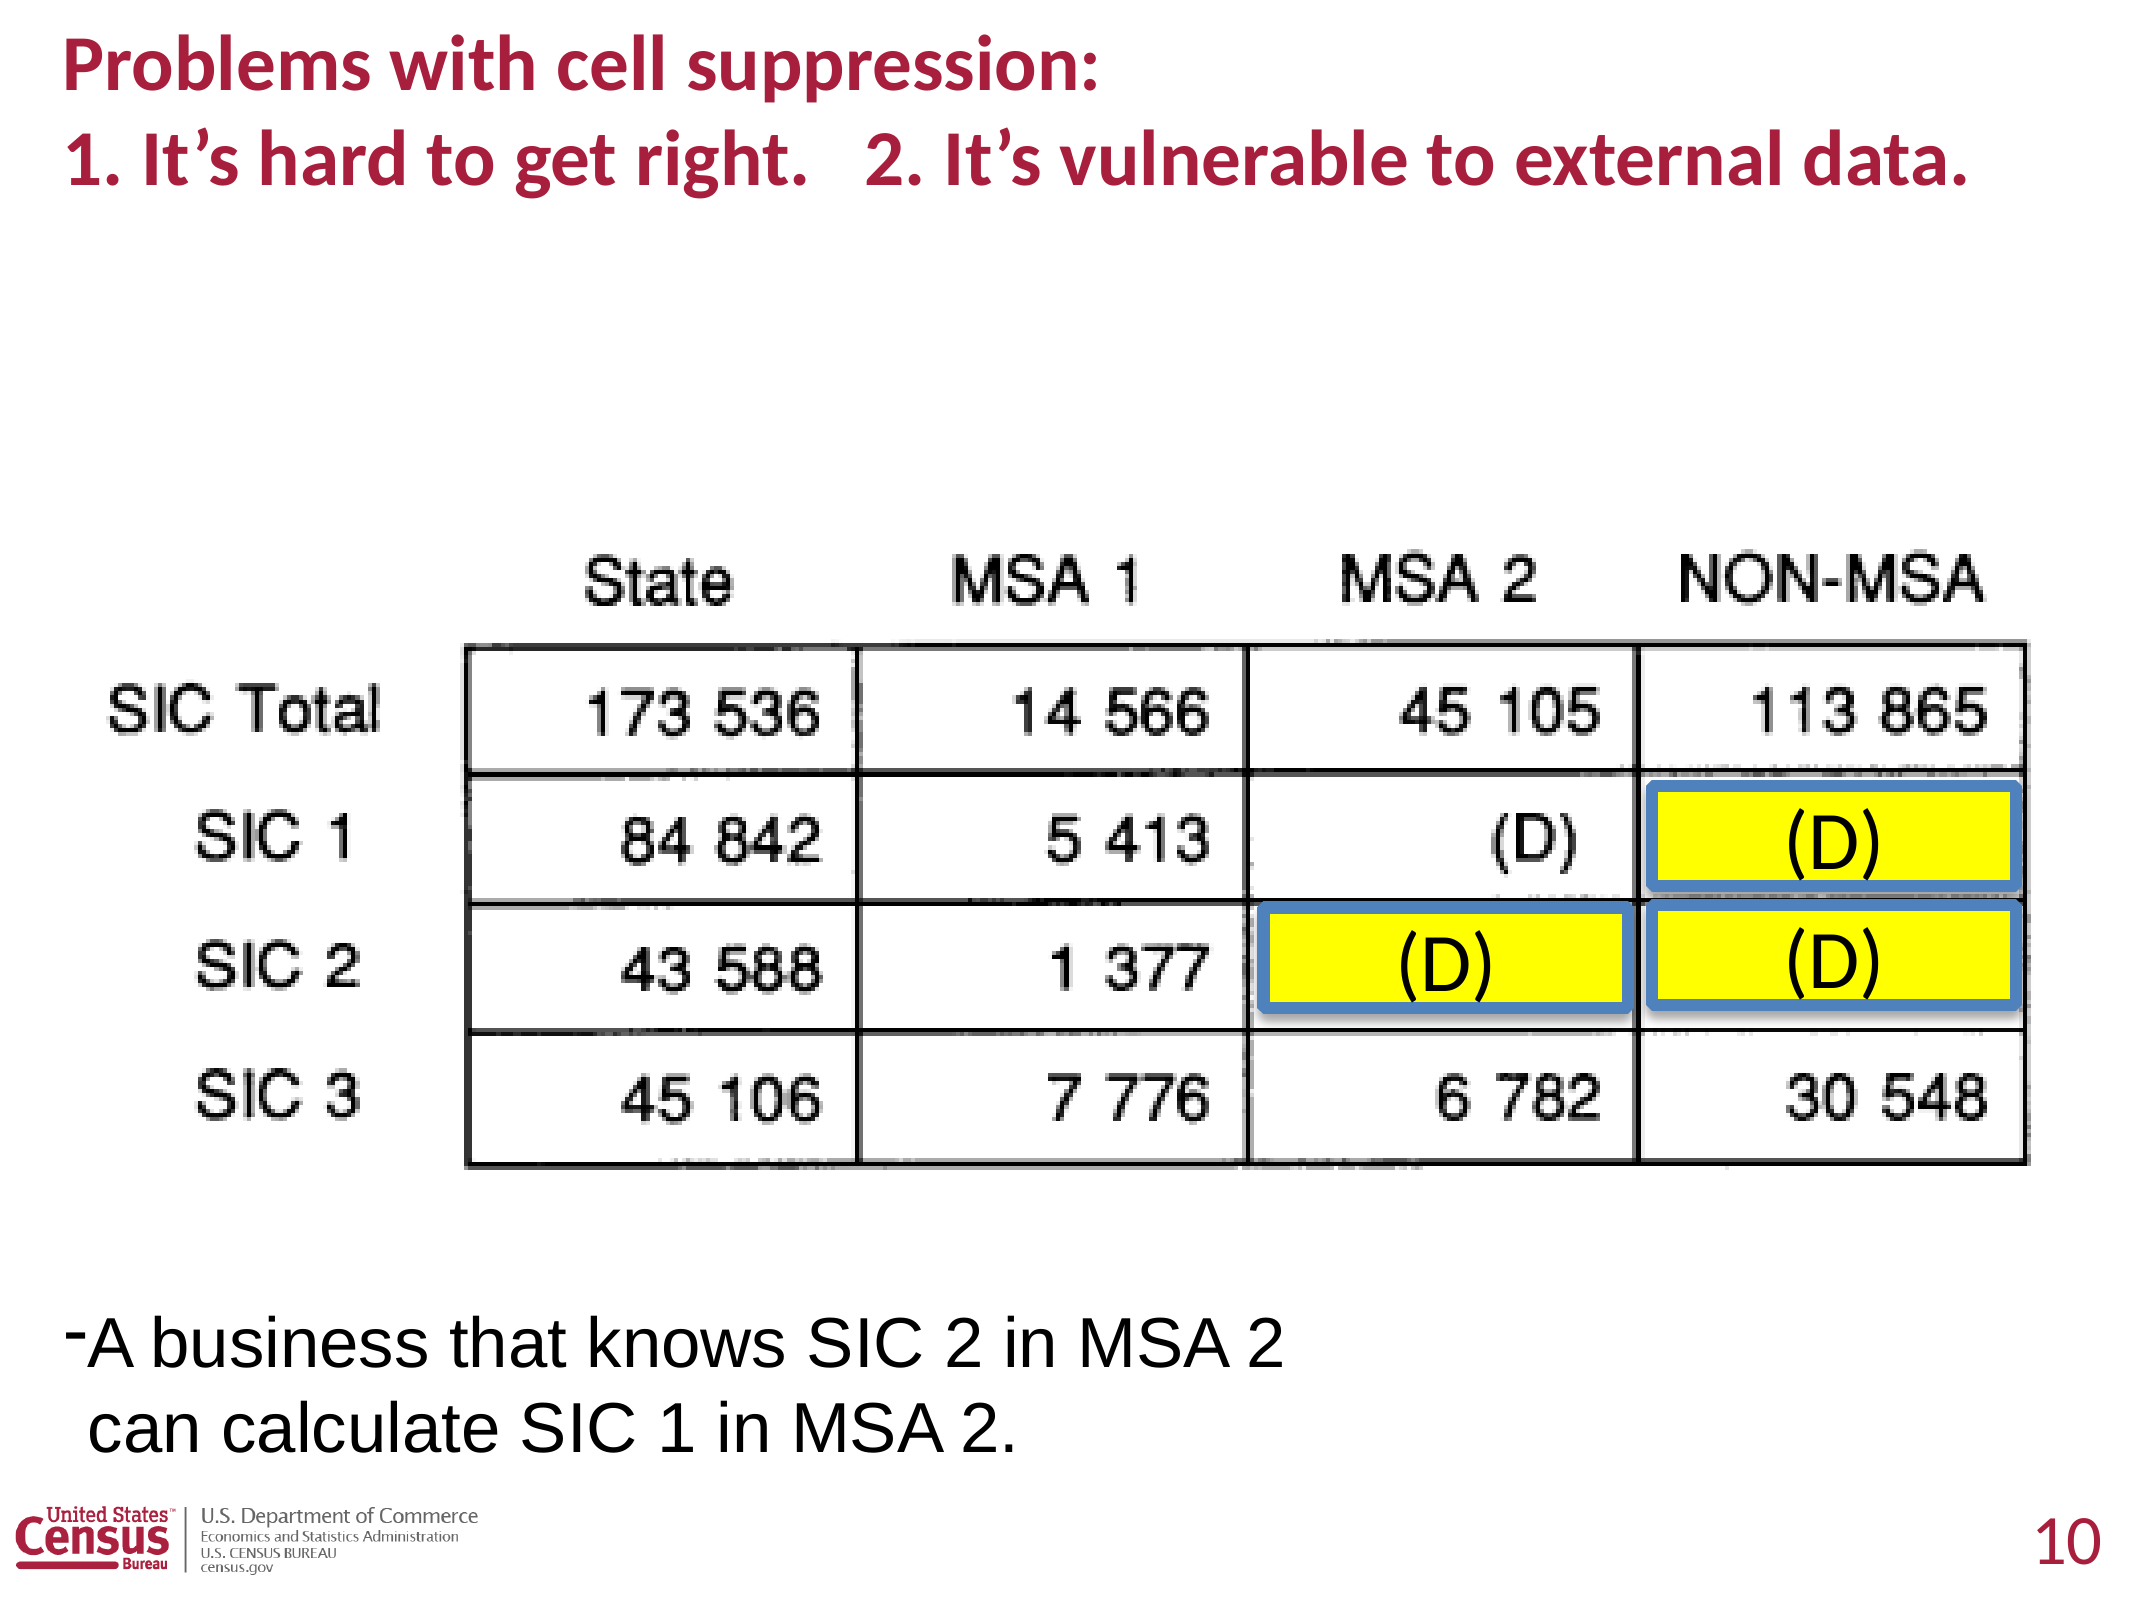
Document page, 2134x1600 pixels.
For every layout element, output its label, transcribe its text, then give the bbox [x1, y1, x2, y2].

title Problems with cell suppression: 1. It’s hard to get right. 2. It’s vulnerable to external data. [51, 0, 2079, 213]
picture [73, 477, 2056, 1193]
list A business that knows SIC 2 in MSA 2 can calculate SIC 1 in MSA 2. [52, 237, 2081, 1501]
picture [0, 1499, 1476, 1583]
